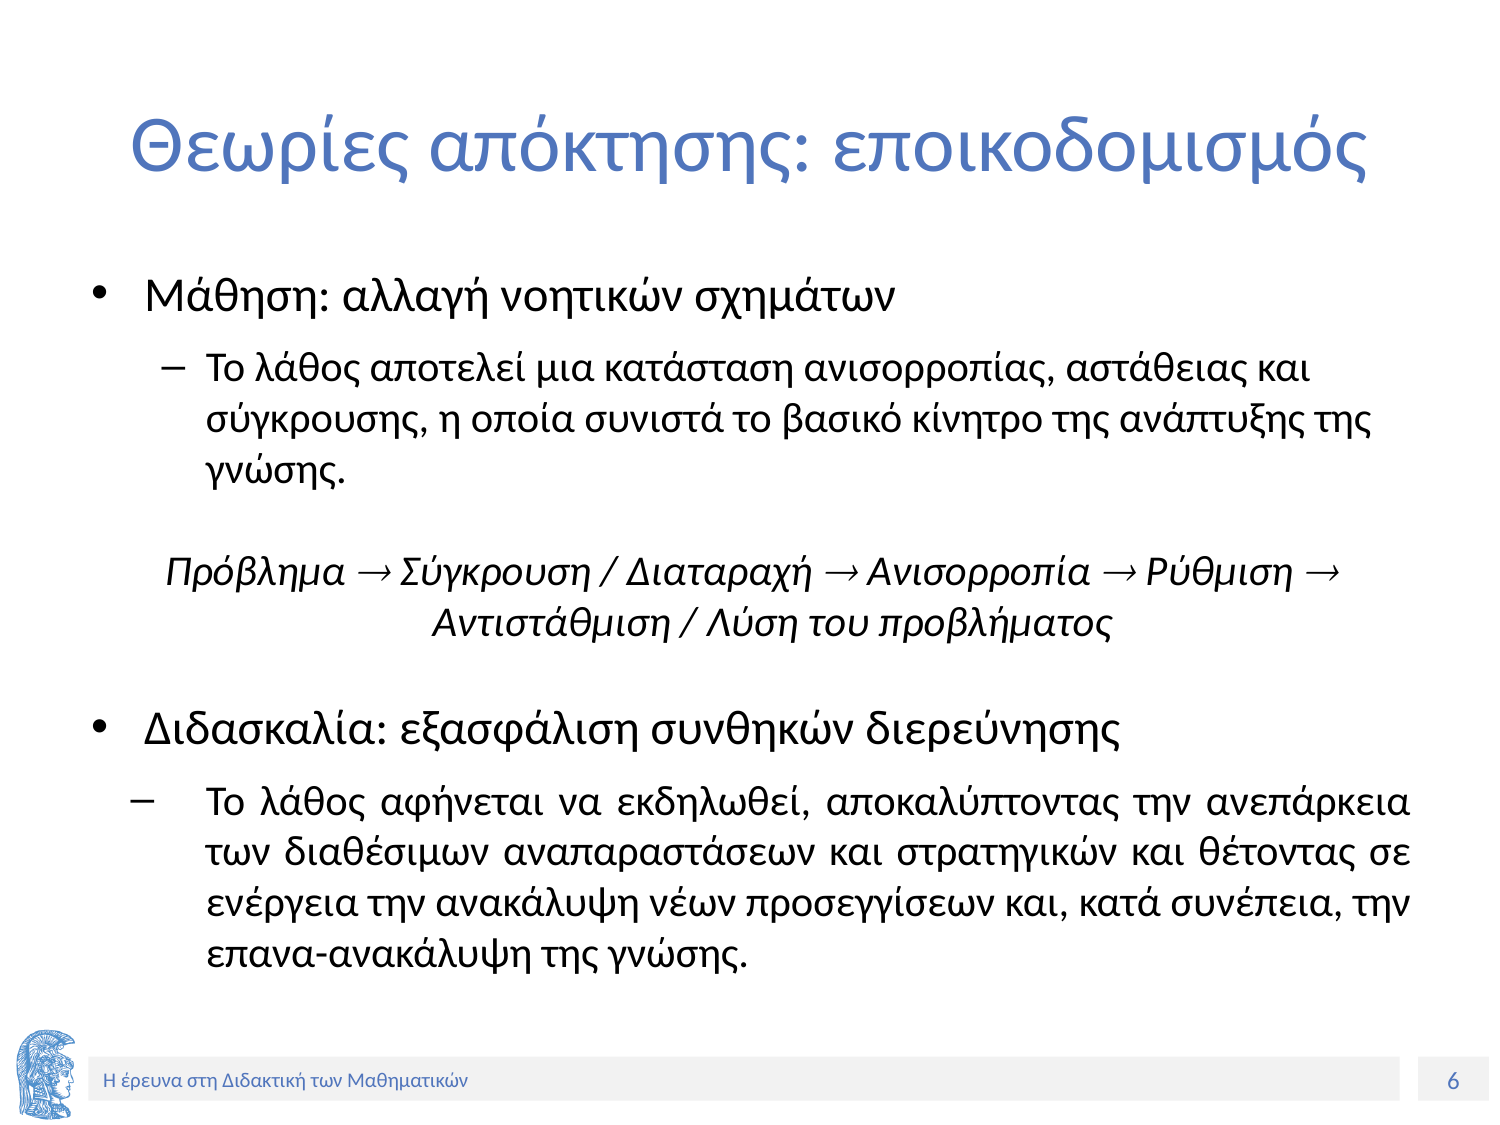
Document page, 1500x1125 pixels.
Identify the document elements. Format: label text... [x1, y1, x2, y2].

title Θεωρίες απόκτησης: εποικοδομισμός [75, 45, 1425, 233]
list Μάθηση: αλλαγή νοητικών σχημάτων Το λάθος αποτελεί μια κατάσταση ανισορροπίας, αστάθειας και σύγκρουσης, η οποία συνιστά το βασικό κίνητρο της ανάπτυξης της γνώσης. Πρόβλημα  Σύγκρουση / Διαταραχή  Ανισορροπία  Ρύθμιση  Αντιστάθμιση / Λύση του προβλήματος Διδασκαλία: εξασφάλιση συνθηκών διερεύνησης Το λάθος αφήνεται να εκδηλωθεί, αποκαλύπτοντας την ανεπάρκεια των διαθέσιμων αναπαραστάσεων και στρατηγικών και θέτοντας σε ενέργεια την ανακάλυψη νέων προσεγγίσεων και, κατά συνέπεια, την επανα-ανακάλυψη της γνώσης. [76, 255, 1427, 998]
picture [9, 1026, 81, 1120]
